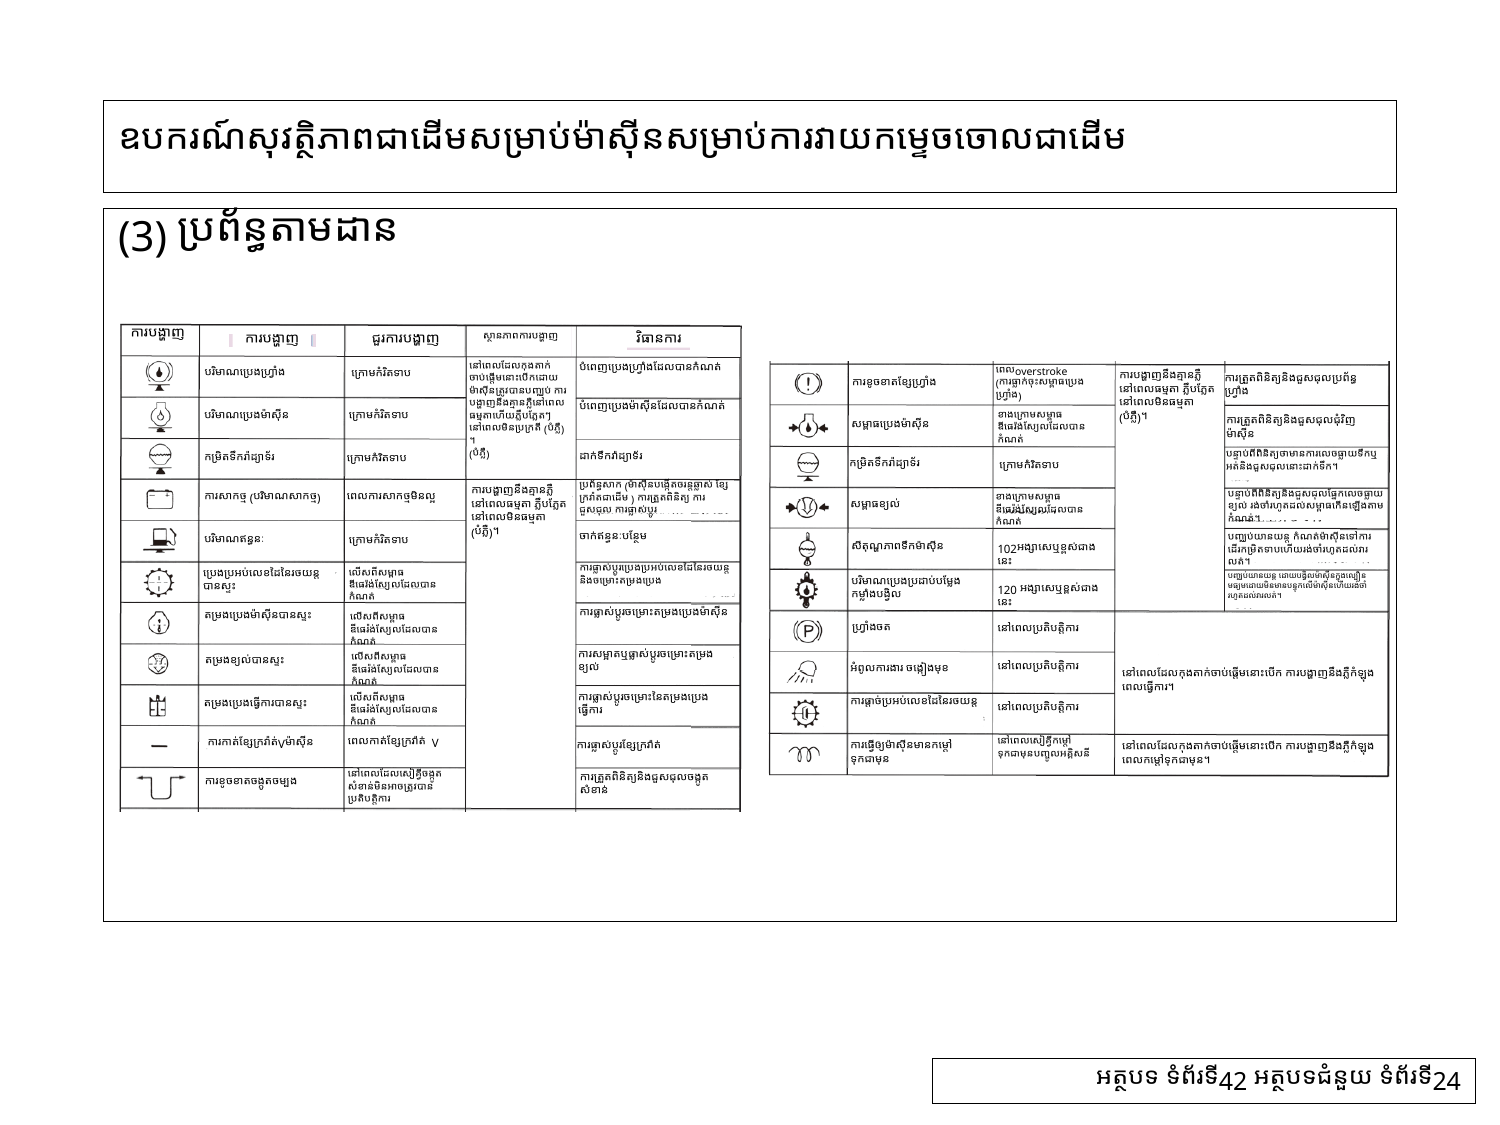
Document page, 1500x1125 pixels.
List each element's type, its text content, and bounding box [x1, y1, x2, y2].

title ឧបករណ៍សុវត្ថិភាពជាដើមសម្រាប់ម៉ាស៊ីនសម្រាប់ការវាយកម្ទេចចោលជាដើម [103, 100, 1397, 193]
picture [764, 361, 1393, 781]
text_box (3) ប្រព័ន្ធតាមដាន [103, 208, 1397, 922]
picture [117, 322, 744, 812]
text_box អត្ថបទ ទំព័រទី42 អត្ថបទជំនួយ ទំព័រទី24 [932, 1058, 1476, 1104]
